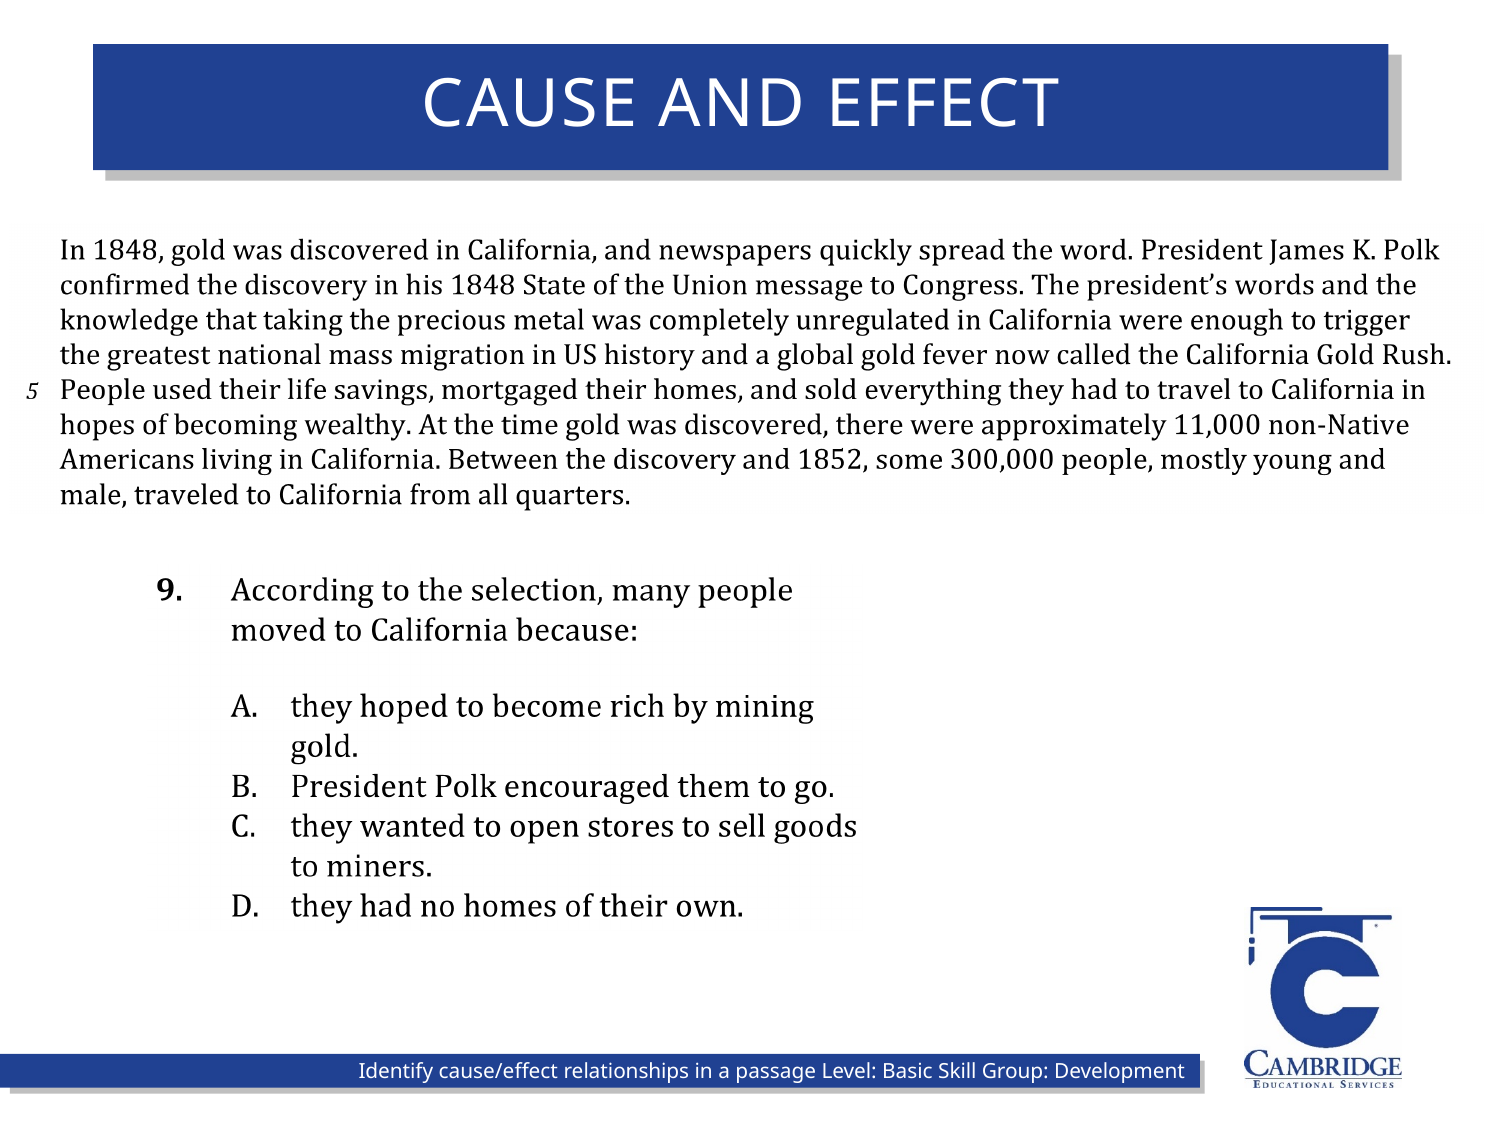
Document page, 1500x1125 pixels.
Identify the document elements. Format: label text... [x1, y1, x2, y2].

picture [147, 564, 863, 931]
picture [9, 223, 1485, 514]
footer Identify cause/effect relationships in a passage Level: Basic Skill Group: Development [0, 1053, 1200, 1088]
title Cause and Effect [93, 44, 1389, 171]
text_box [9, 1059, 1206, 1095]
text_box [104, 53, 1403, 182]
picture [1244, 907, 1403, 1088]
